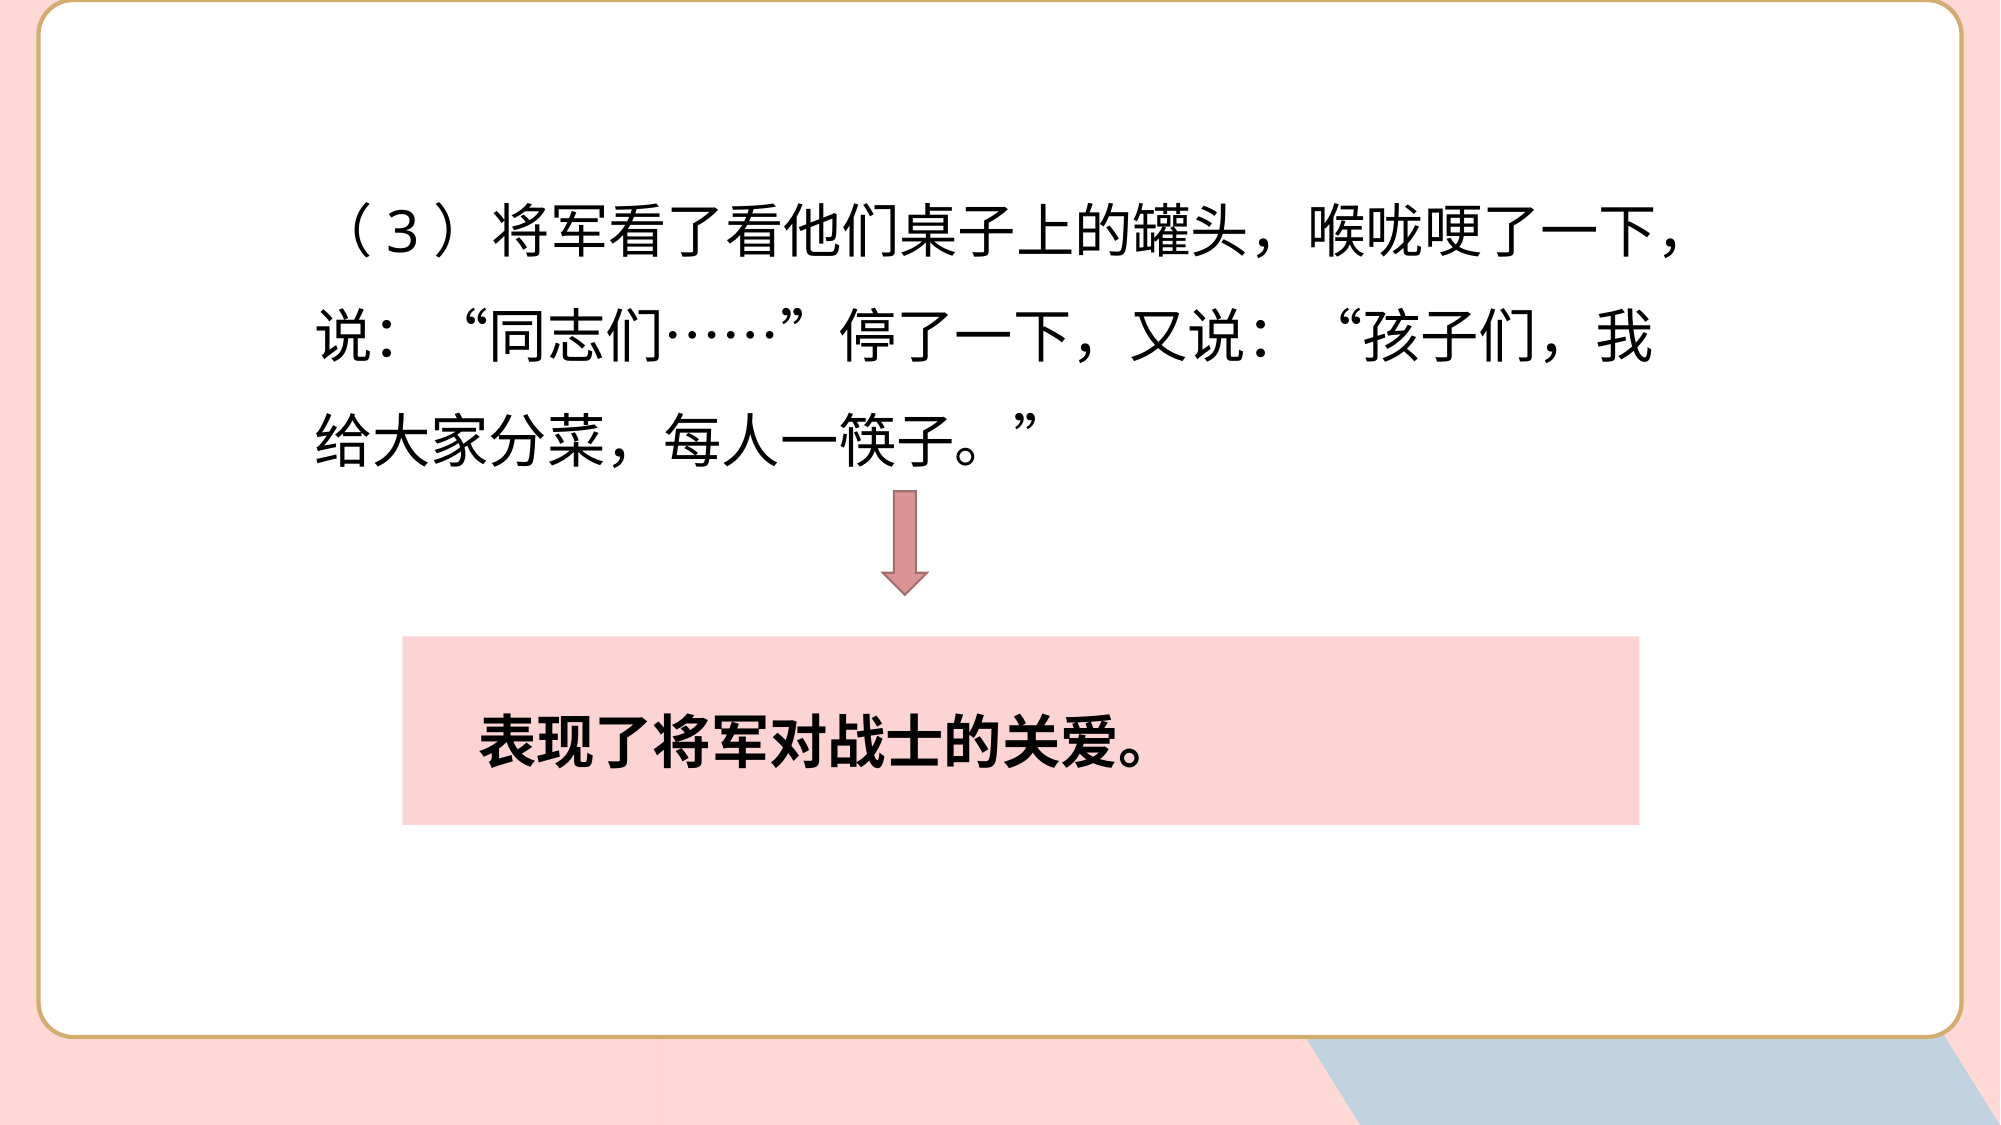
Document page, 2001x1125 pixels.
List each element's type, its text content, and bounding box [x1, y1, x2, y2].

text_box 表现了将军对战士的关爱。 [396, 677, 1604, 783]
text_box [880, 490, 930, 597]
text_box [0, 0, 661, 1125]
text_box [661, 1039, 1362, 1125]
text_box （3）将军看了看他们桌子上的罐头，喉咙哽了一下，说：“同志们……”停了一下，又说：“孩子们，我给大家分菜，每人一筷子。” [299, 151, 1721, 482]
text_box [1939, 0, 2000, 1125]
text_box [401, 635, 1640, 826]
text_box [37, 0, 1963, 1039]
